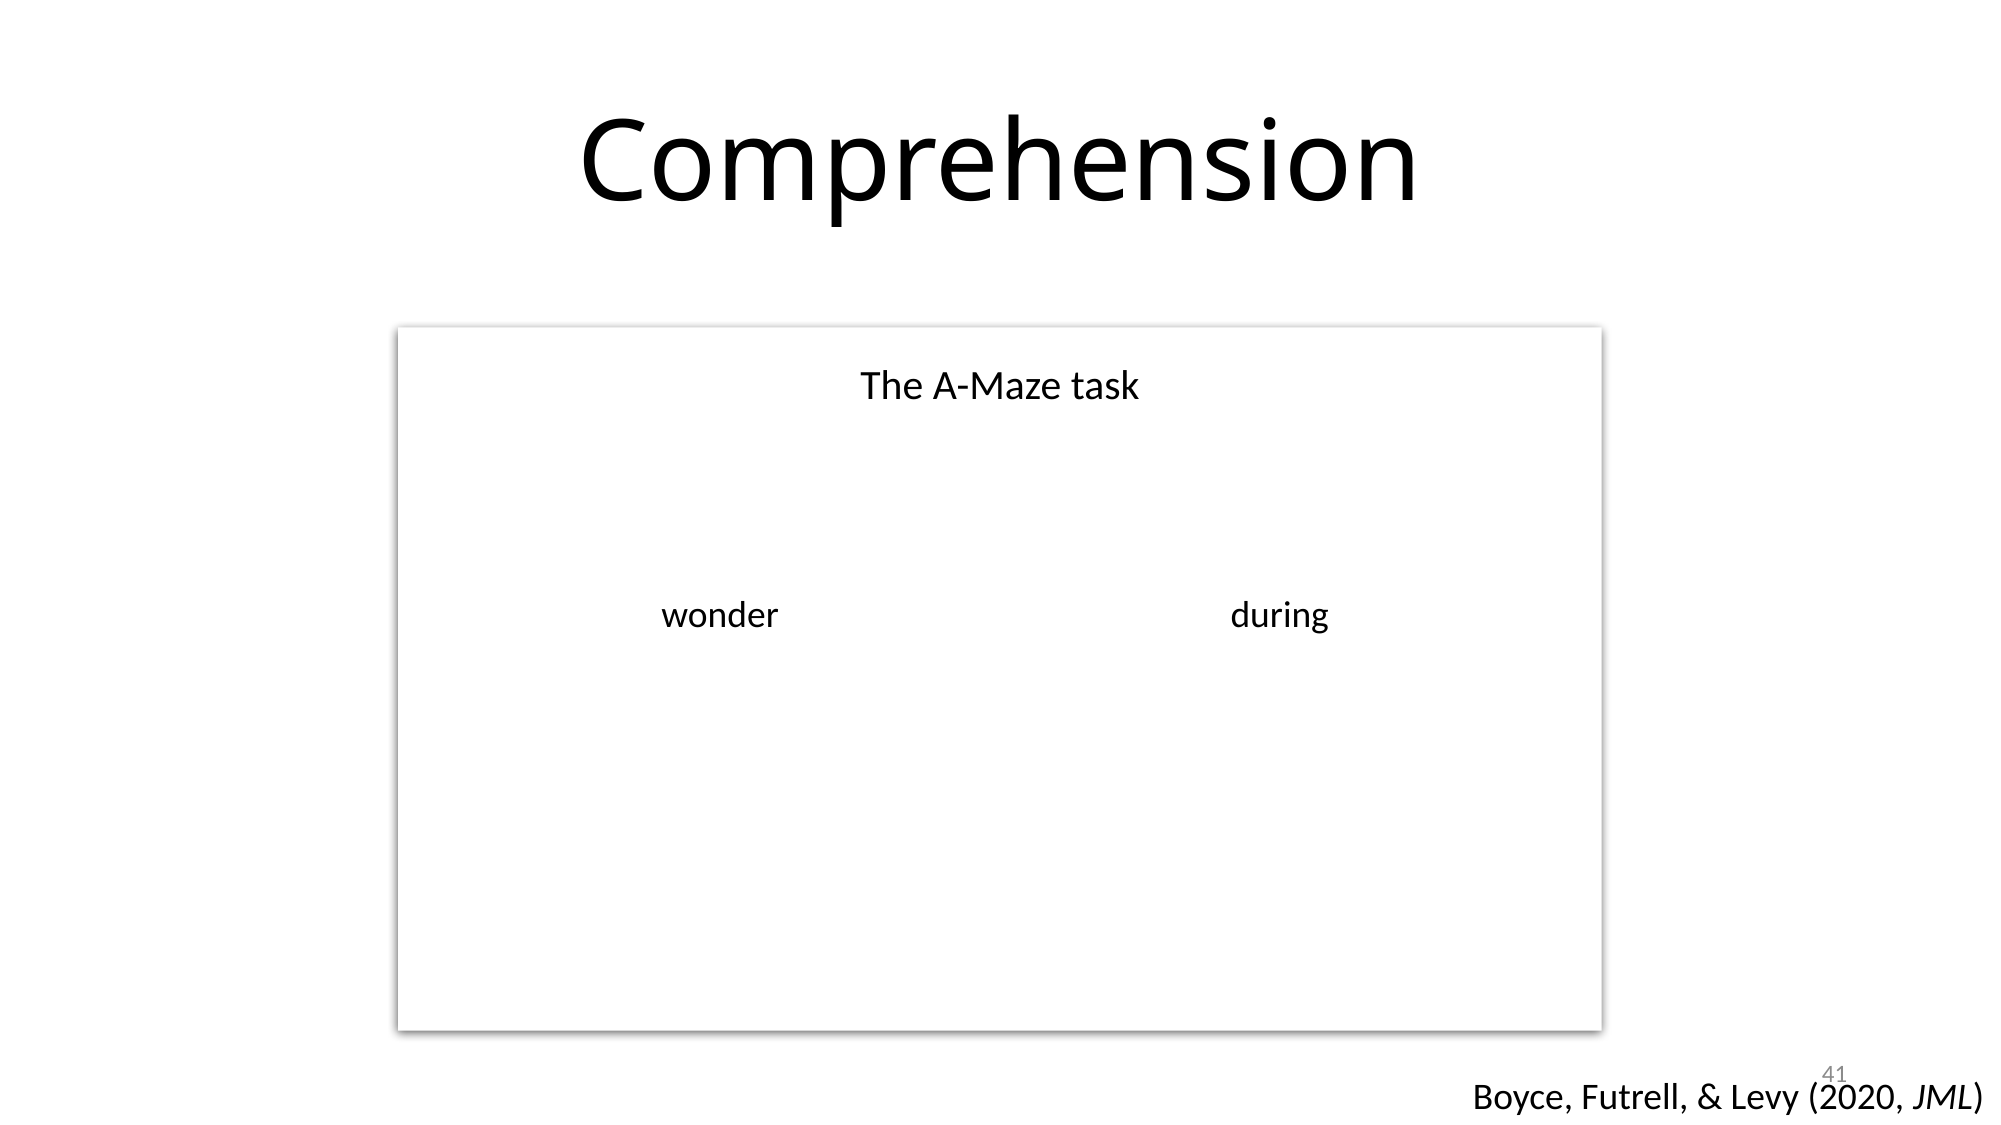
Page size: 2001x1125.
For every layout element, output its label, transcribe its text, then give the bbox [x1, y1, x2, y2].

slide_number 41 [1412, 1042, 1863, 1103]
text_box during [1050, 583, 1509, 643]
text_box wonder [491, 583, 949, 643]
title Comprehension [162, 55, 1838, 233]
text_box The A-Maze task [845, 350, 1155, 416]
text_box Boyce, Futrell, & Levy (2020, JML) [1458, 1064, 2000, 1125]
text_box [398, 327, 1602, 1031]
